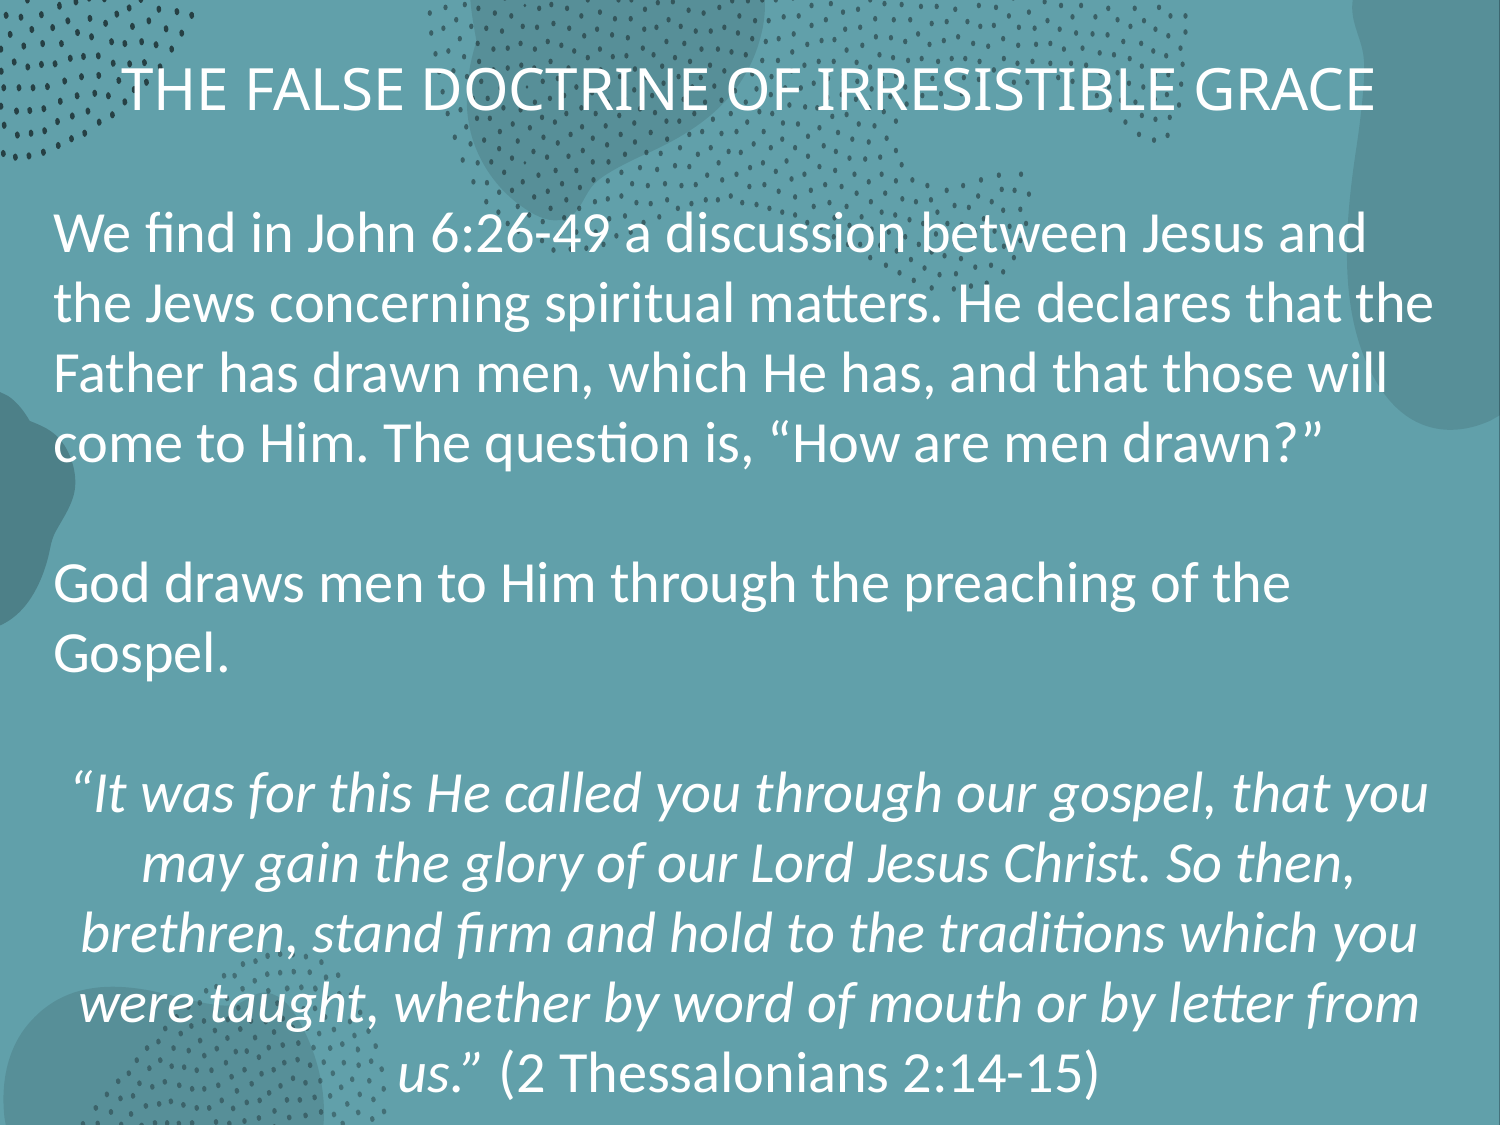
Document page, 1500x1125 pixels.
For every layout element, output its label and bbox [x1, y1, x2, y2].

text_box [0, 0, 1500, 1125]
